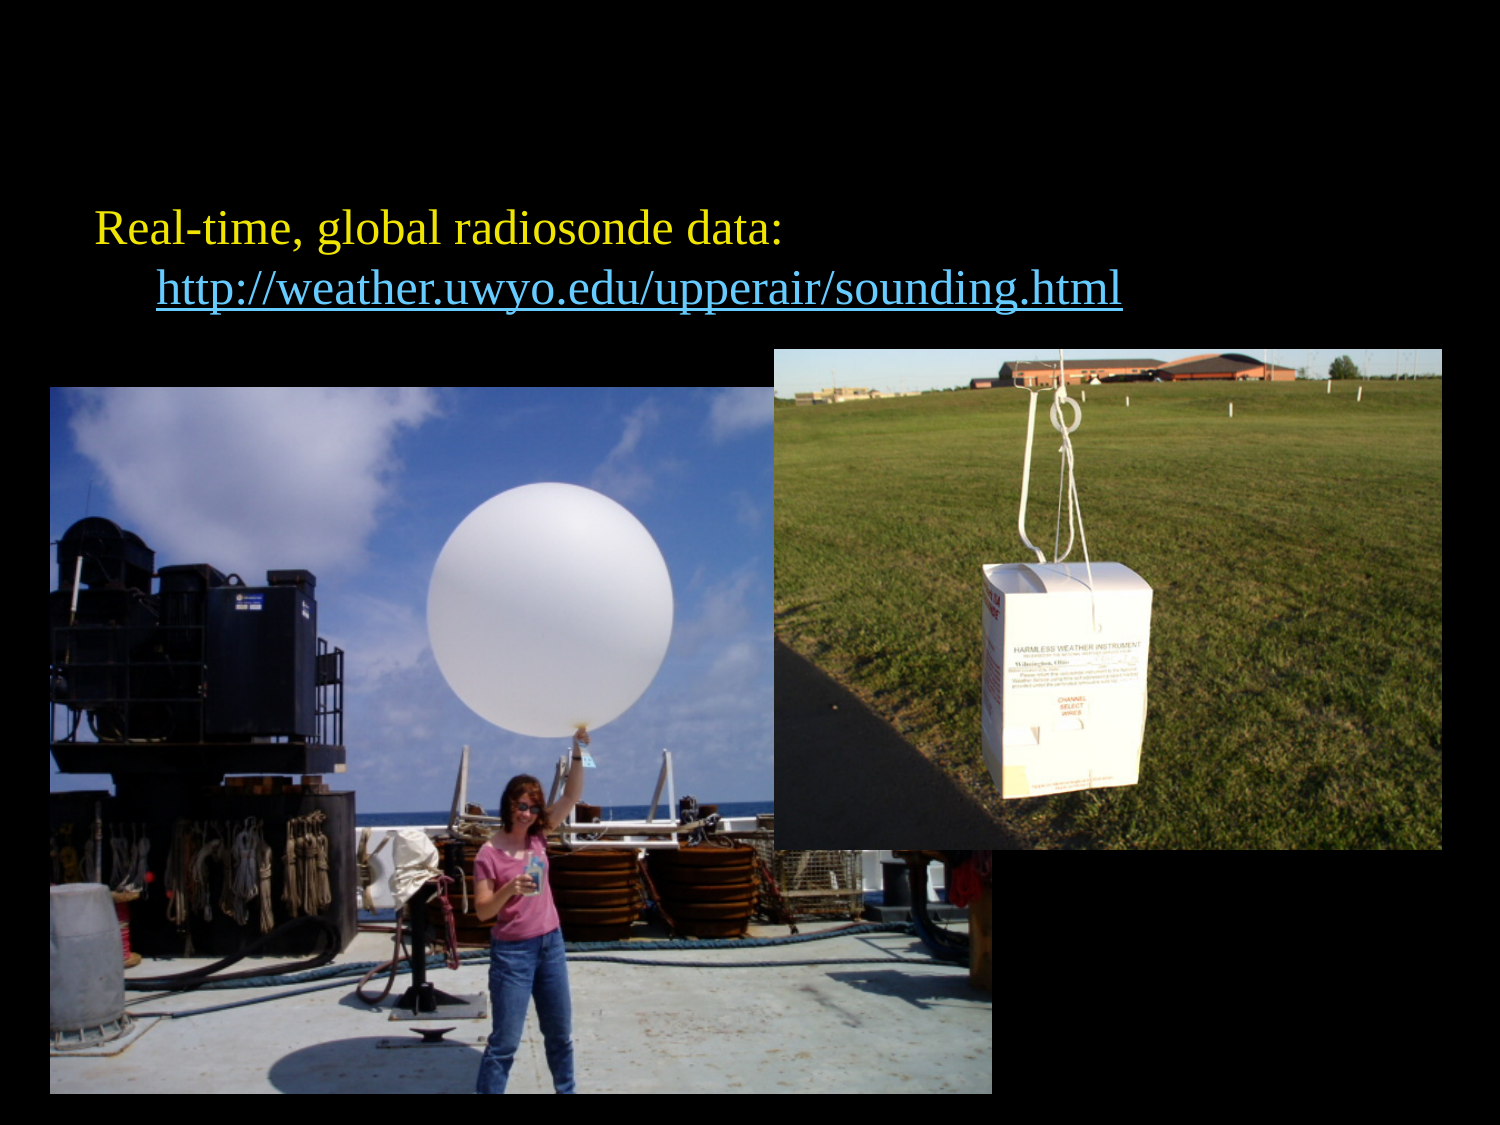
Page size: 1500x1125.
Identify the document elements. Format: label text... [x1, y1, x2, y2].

text_box Real-time, global radiosonde data: http://weather.uwyo.edu/upperair/sounding.html [79, 187, 1139, 323]
picture [49, 349, 1442, 1094]
